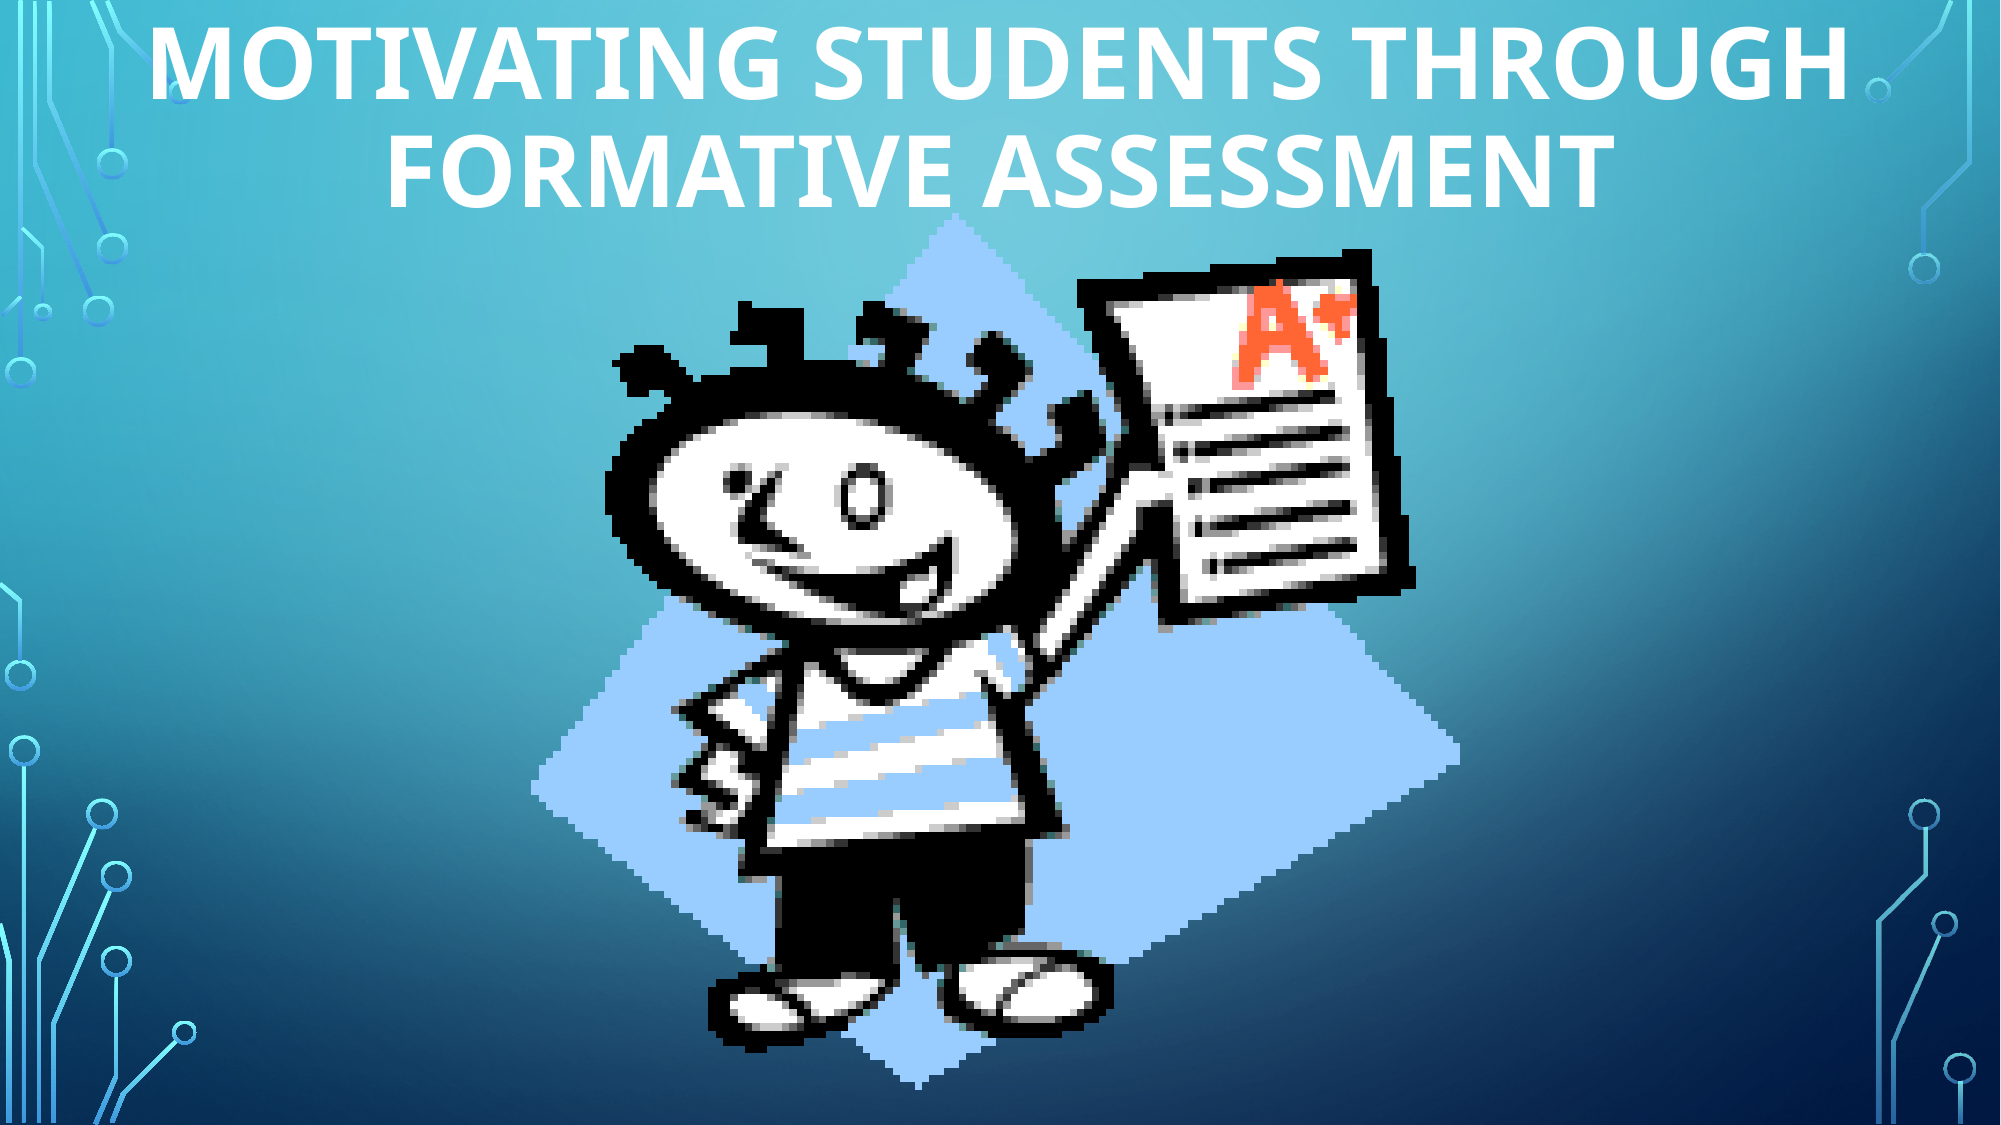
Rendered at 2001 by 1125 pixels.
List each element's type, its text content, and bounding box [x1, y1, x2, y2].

title Motivating students through formative assessment [0, 0, 2000, 243]
picture [517, 190, 1483, 1105]
